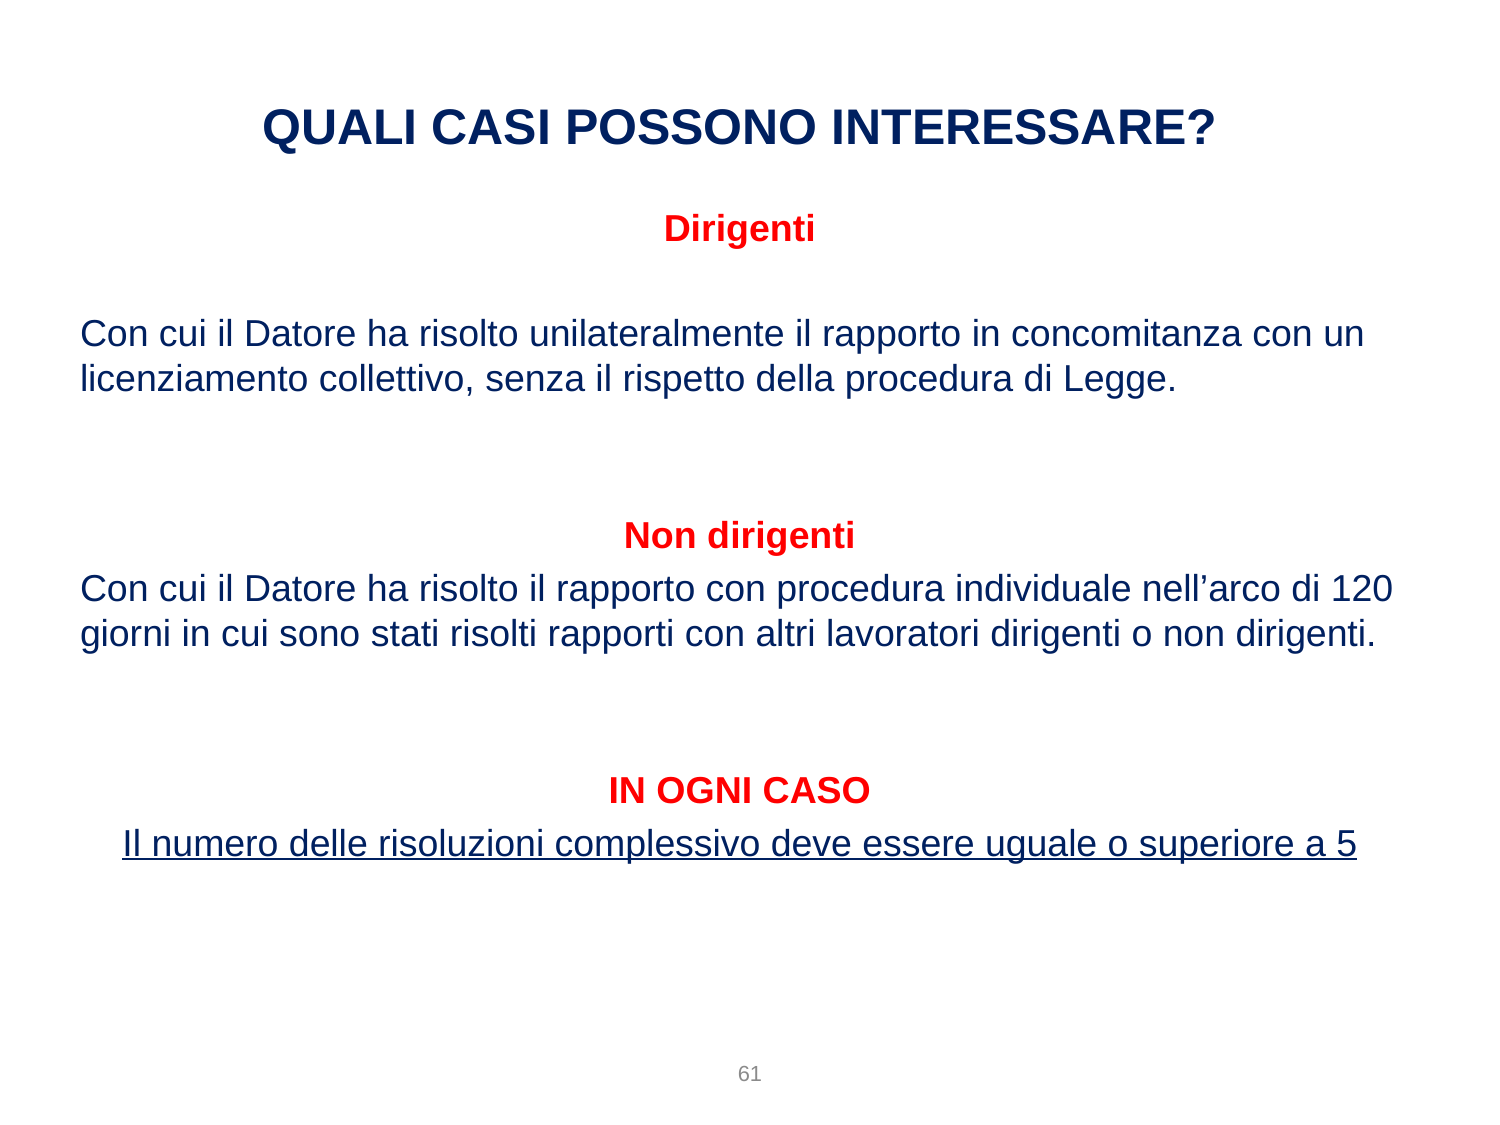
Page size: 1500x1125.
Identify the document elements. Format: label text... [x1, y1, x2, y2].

list Dirigenti Con cui il Datore ha risolto unilateralmente il rapporto in concomitanza con un licenziamento collettivo, senza il rispetto della procedura di Legge. Non dirigenti Con cui il Datore ha risolto il rapporto con procedura individuale nell’arco di 120 giorni in cui sono stati risolti rapporti con altri lavoratori dirigenti o non dirigenti. IN OGNI CASO Il numero delle risoluzioni complessivo deve essere uguale o superiore a 5 [64, 219, 1415, 998]
text_box 61 [512, 1042, 988, 1103]
title QUALI CASI POSSONO INTERESSARE? [64, 30, 1415, 219]
